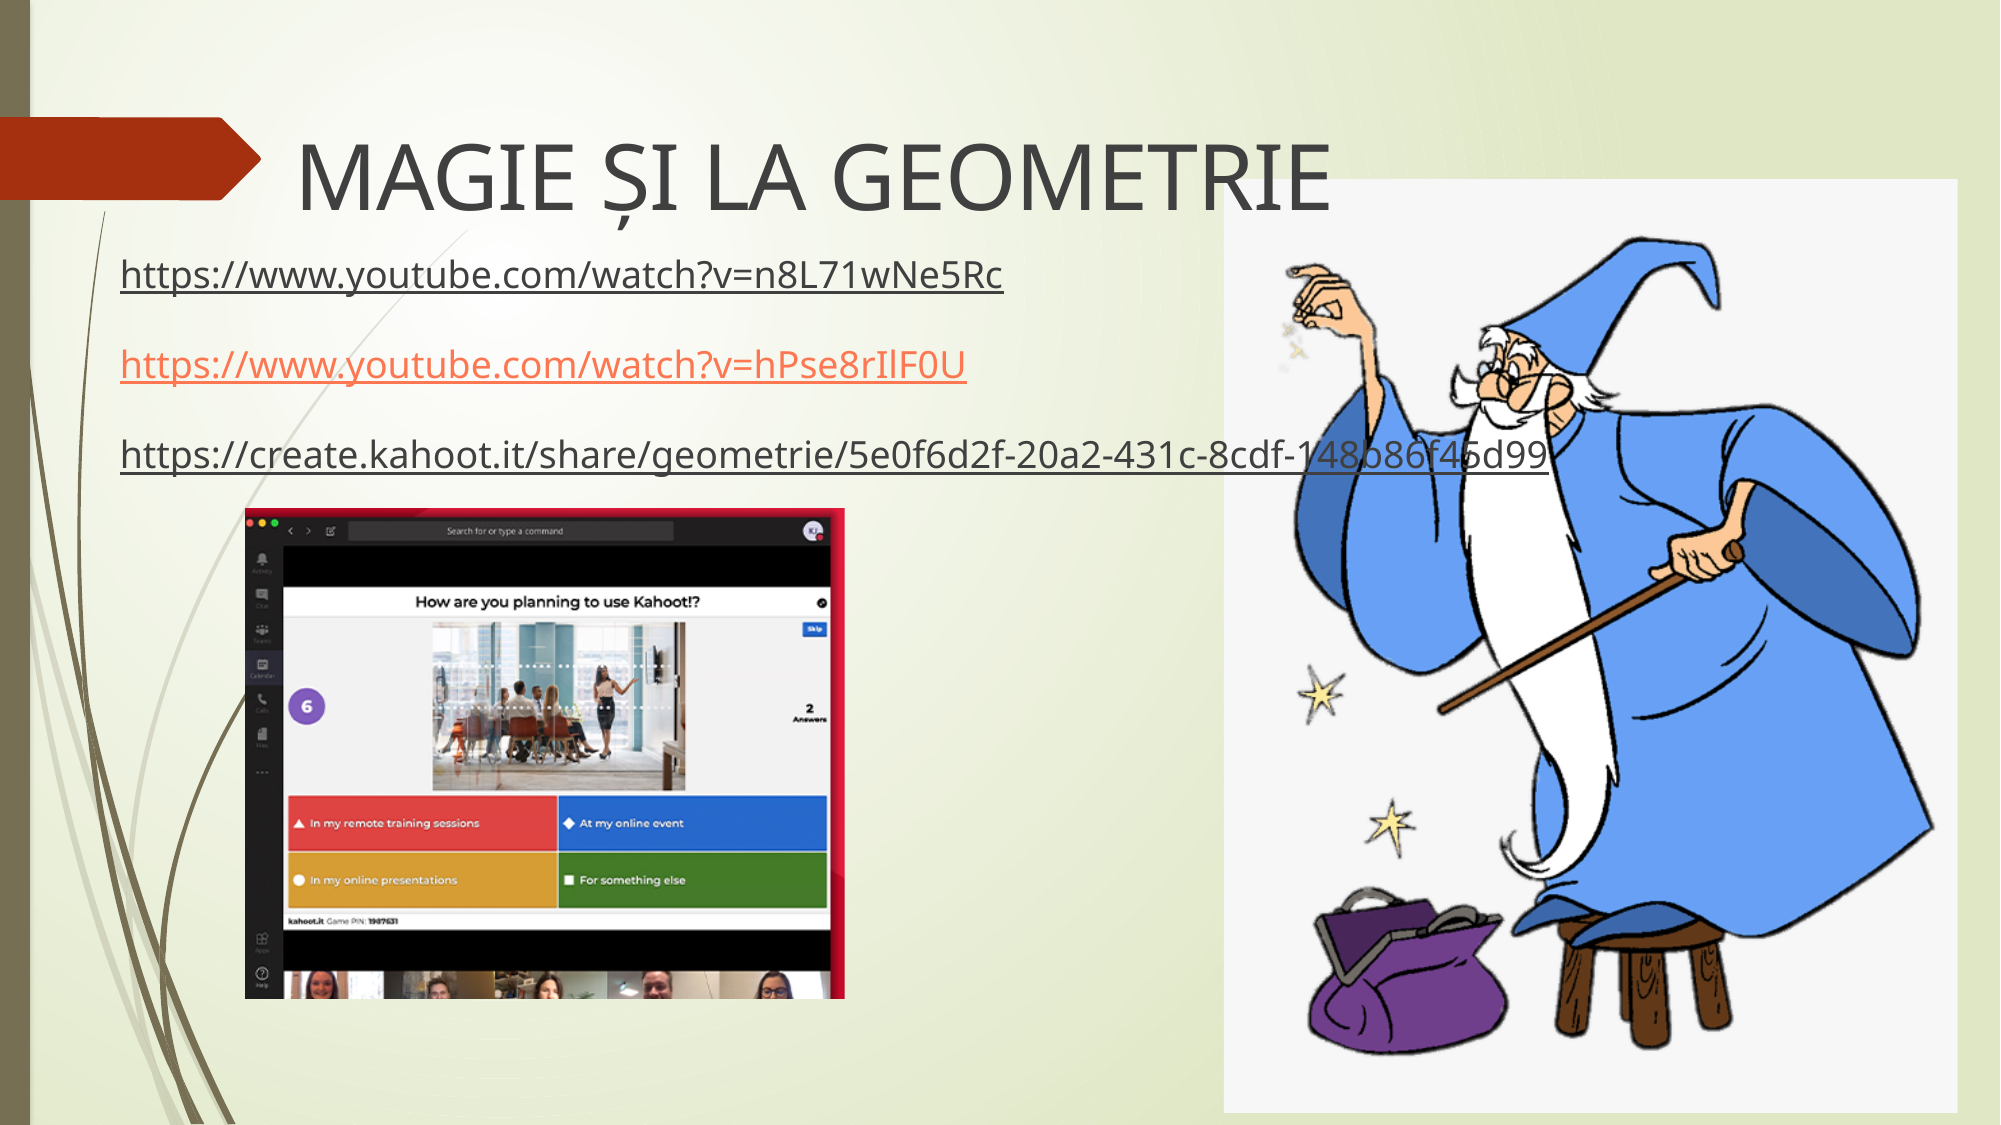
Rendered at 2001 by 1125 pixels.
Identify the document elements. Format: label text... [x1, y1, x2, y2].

text_box MAGIE ȘI LA GEOMETRIE [279, 0, 1755, 232]
text_box https://www.youtube.com/watch?v=n8L71wNe5Rc https://www.youtube.com/watch?v=hPse8rIlF0U https://create.kahoot.it/share/geometrie/5e0f6d2f-20a2-431c-8cdf-148b86f45d99 [104, 232, 1218, 850]
picture [244, 508, 845, 1000]
picture [1223, 179, 1959, 1114]
